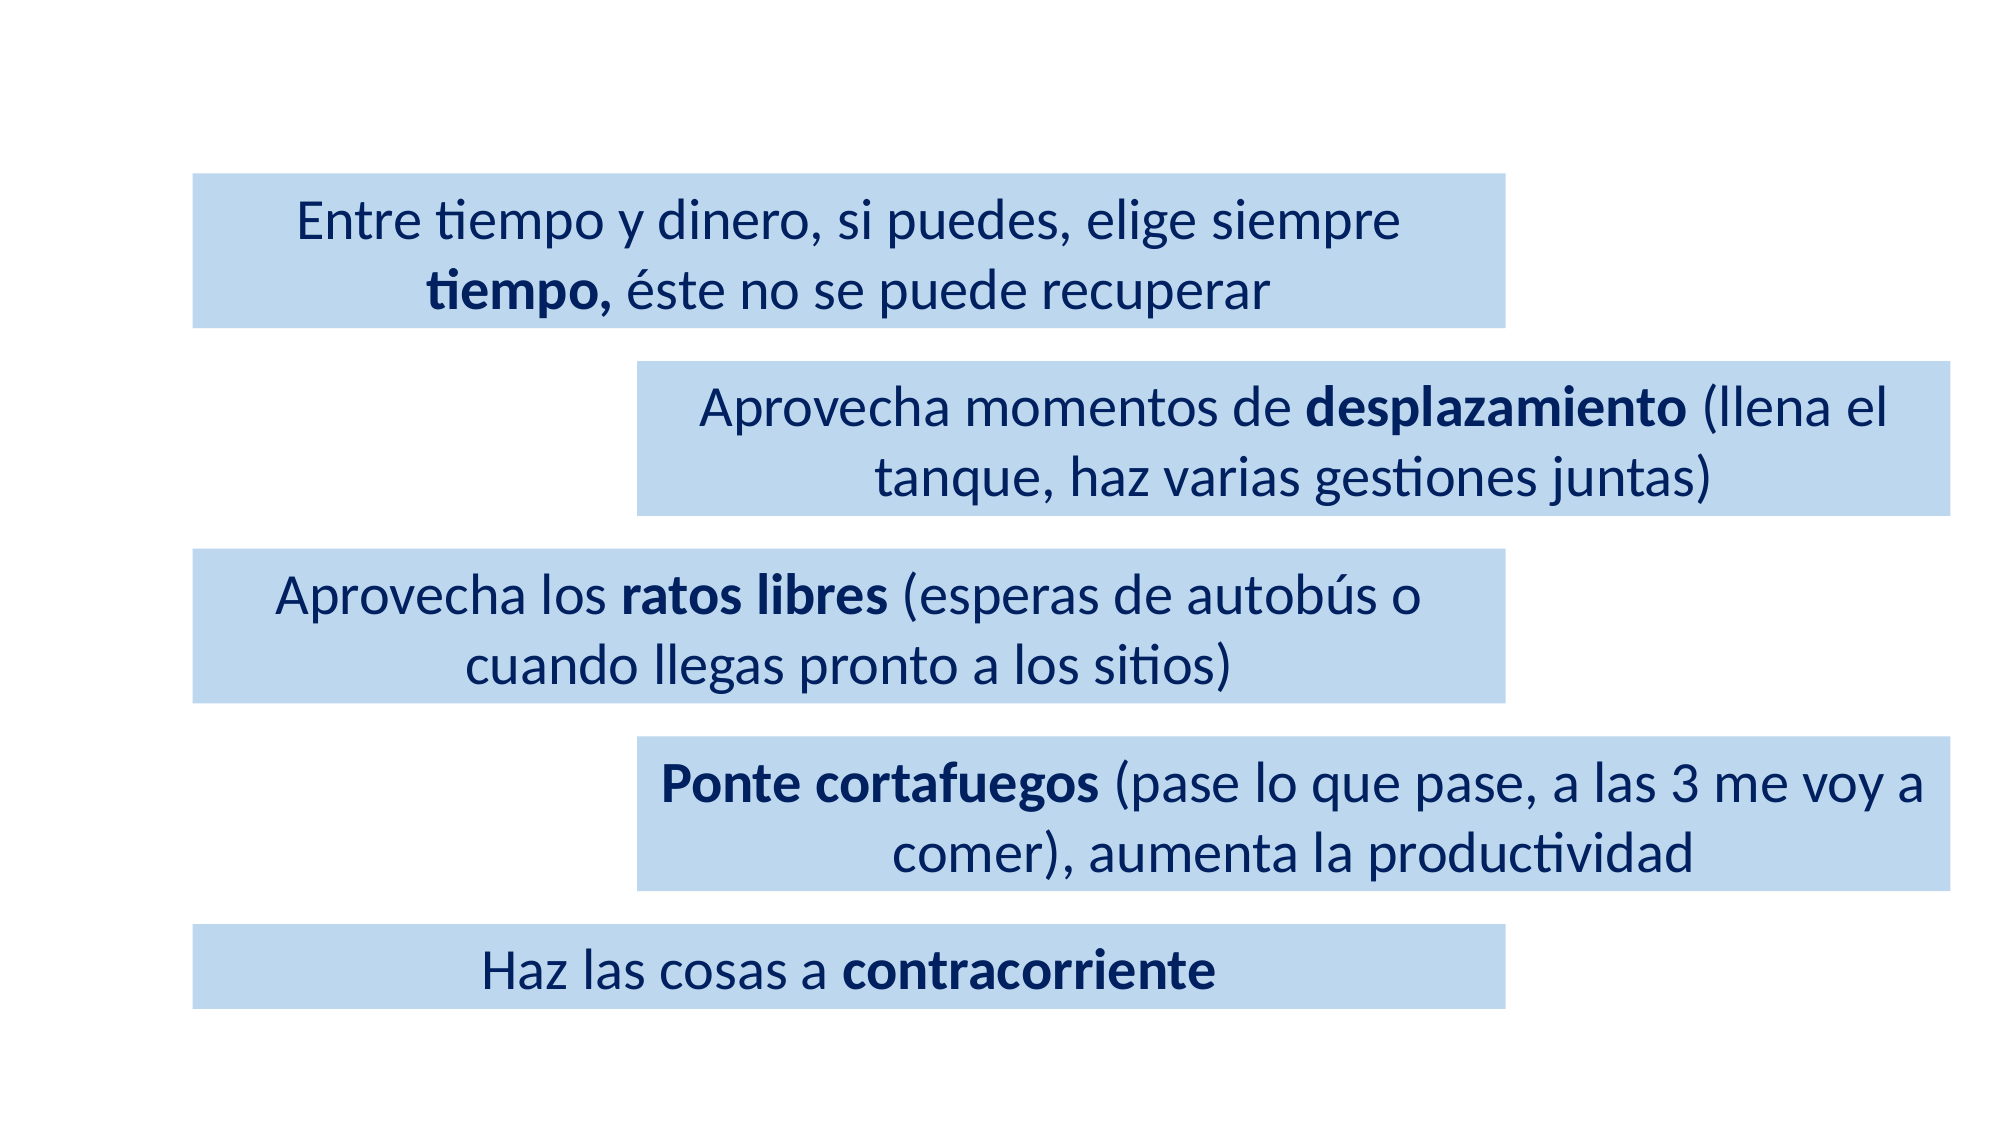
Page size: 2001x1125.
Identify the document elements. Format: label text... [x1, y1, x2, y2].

text_box Aprovecha momentos de desplazamiento (llena el tanque, haz varias gestiones juntas) [637, 361, 1951, 516]
text_box Entre tiempo y dinero, si puedes, elige siempre tiempo, éste no se puede recuperar [192, 173, 1506, 329]
text_box Haz las cosas a contracorriente [192, 924, 1506, 1009]
text_box Aprovecha los ratos libres (esperas de autobús o cuando llegas pronto a los sitios) [192, 548, 1506, 704]
text_box Ponte cortafuegos (pase lo que pase, a las 3 me voy a comer), aumenta la productividad [637, 736, 1951, 892]
